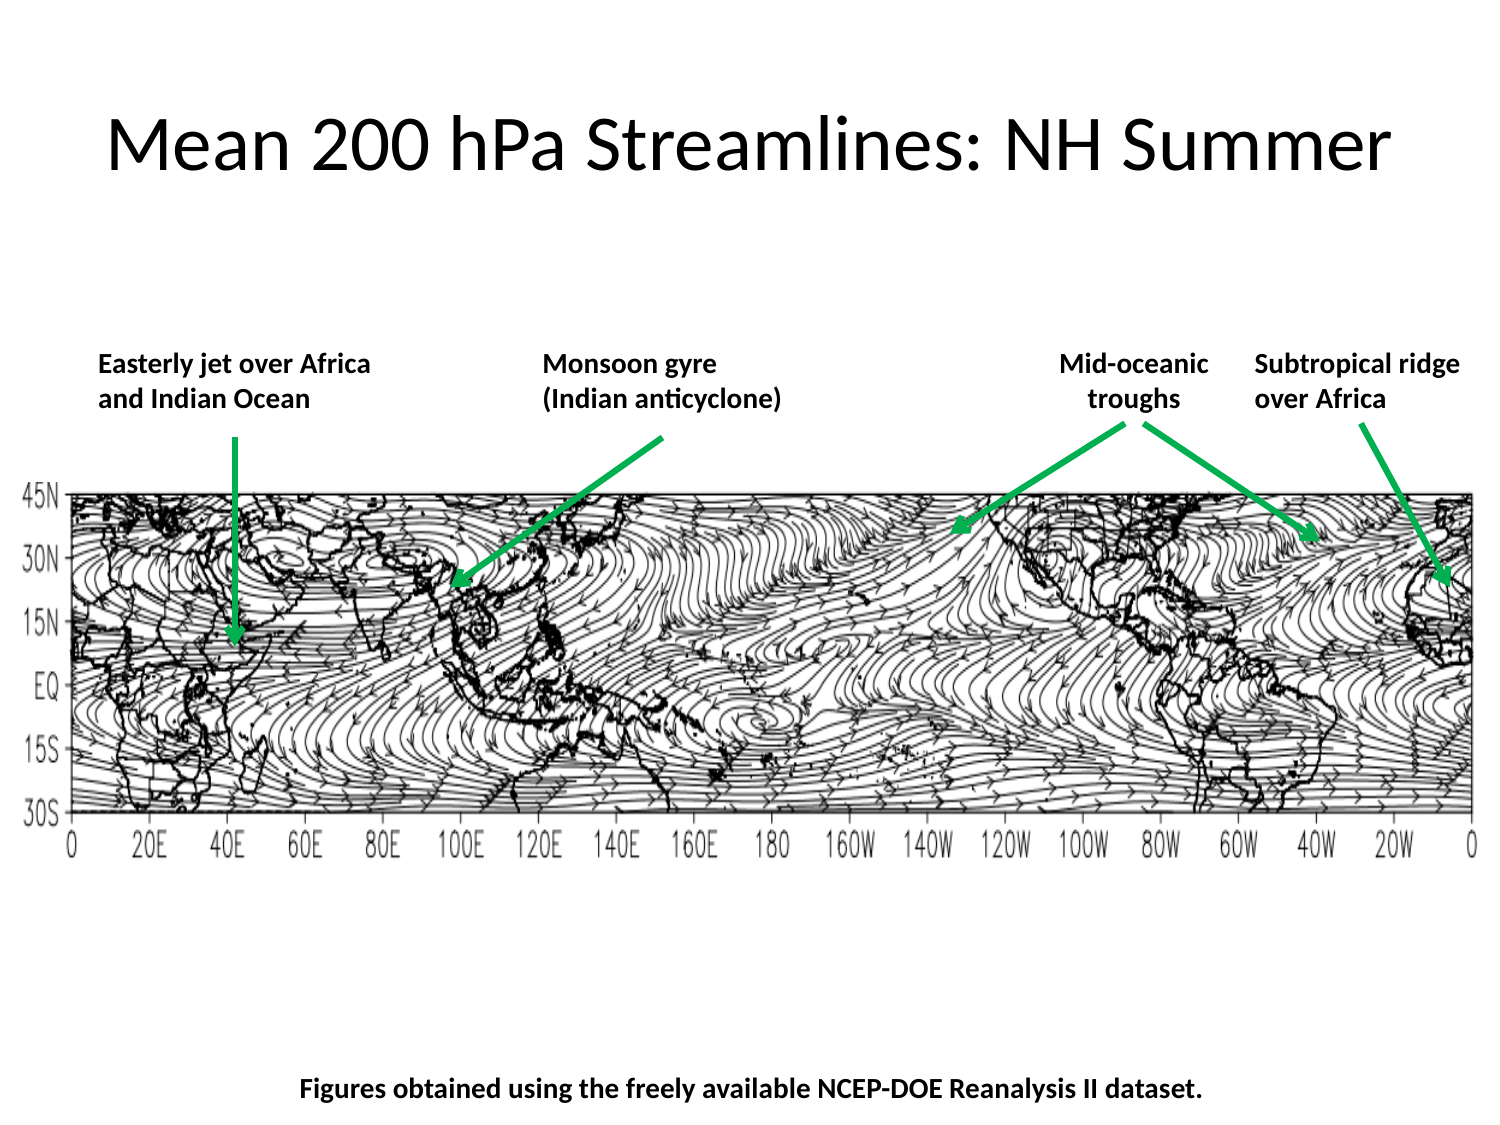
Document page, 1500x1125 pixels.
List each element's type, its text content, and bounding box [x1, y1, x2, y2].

text_box Mid-oceanic troughs [1041, 337, 1227, 423]
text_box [449, 437, 663, 588]
text_box Easterly jet over Africa and Indian Ocean [83, 337, 387, 423]
text_box Figures obtained using the freely available NCEP-DOE Reanalysis II dataset. [284, 1062, 1219, 1113]
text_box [1360, 423, 1451, 588]
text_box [949, 423, 1126, 534]
title Mean 200 hPa Streamlines: NH Summer [75, 45, 1425, 233]
text_box Subtropical ridge over Africa [1239, 337, 1482, 423]
picture [20, 481, 1484, 876]
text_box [1143, 423, 1321, 542]
text_box Monsoon gyre (Indian anticyclone) [527, 337, 798, 423]
